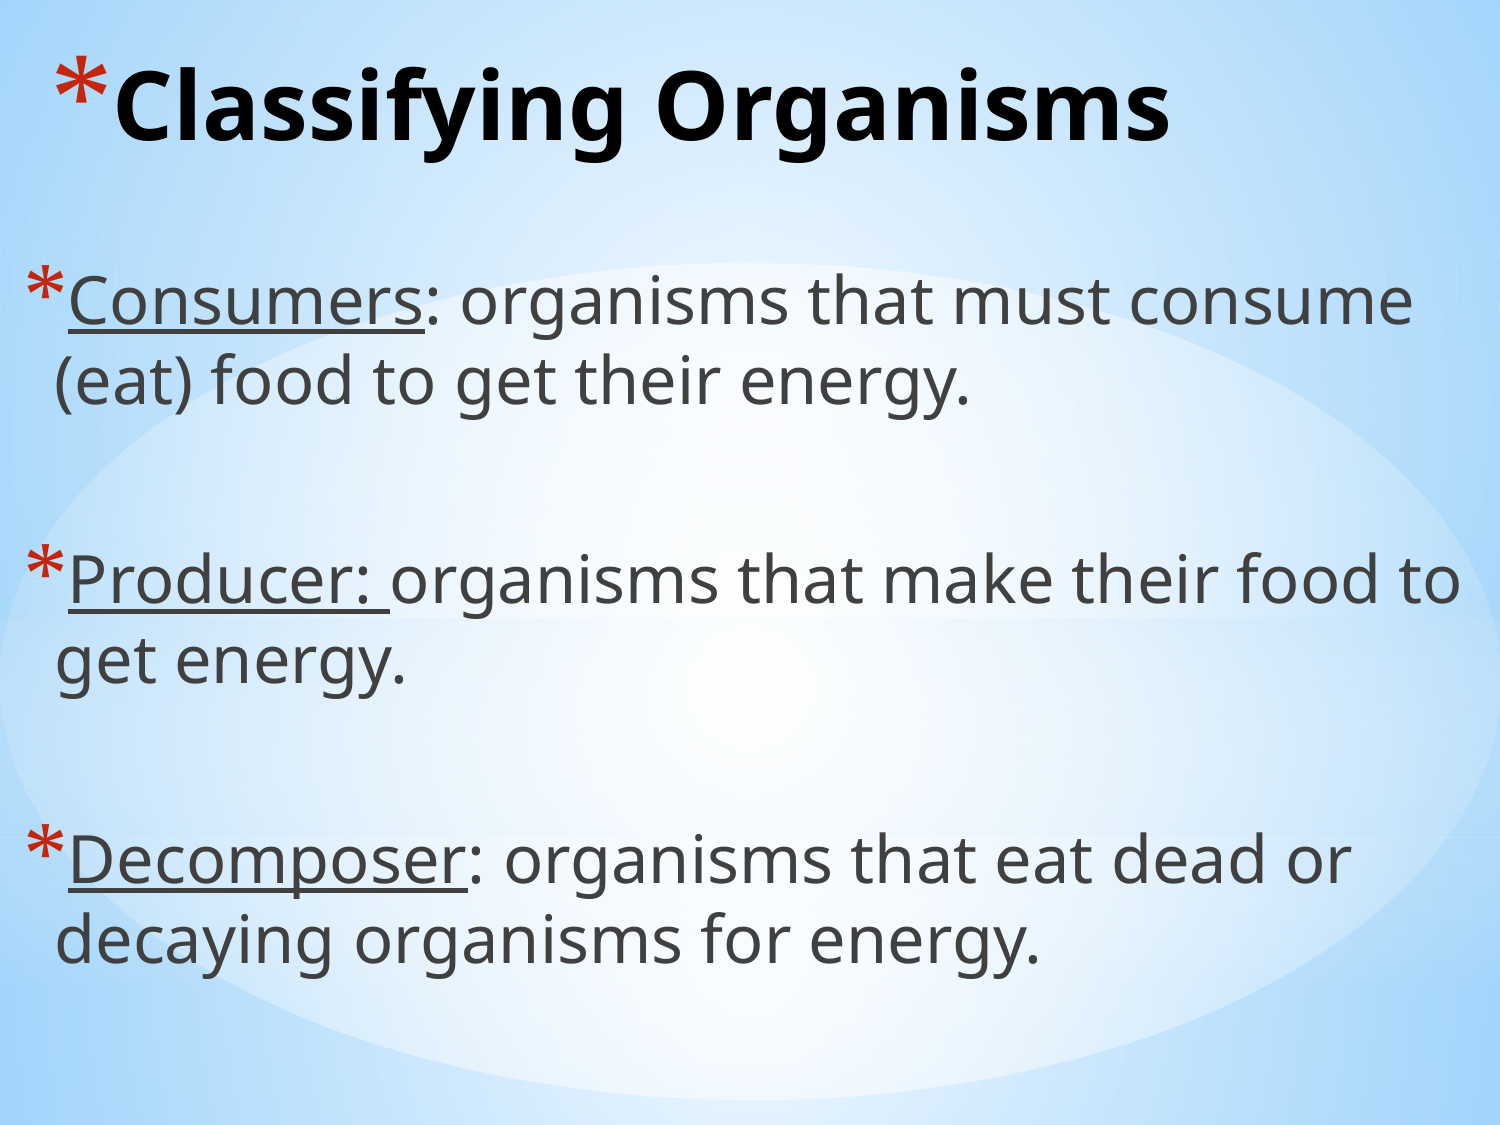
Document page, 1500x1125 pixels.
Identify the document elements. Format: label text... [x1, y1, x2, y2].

list Consumers: organisms that must consume (eat) food to get their energy. Producer: organisms that make their food to get energy. Decomposer: organisms that eat dead or decaying organisms for energy. [1, 249, 1500, 1123]
title Classifying Organisms [0, 37, 1188, 225]
